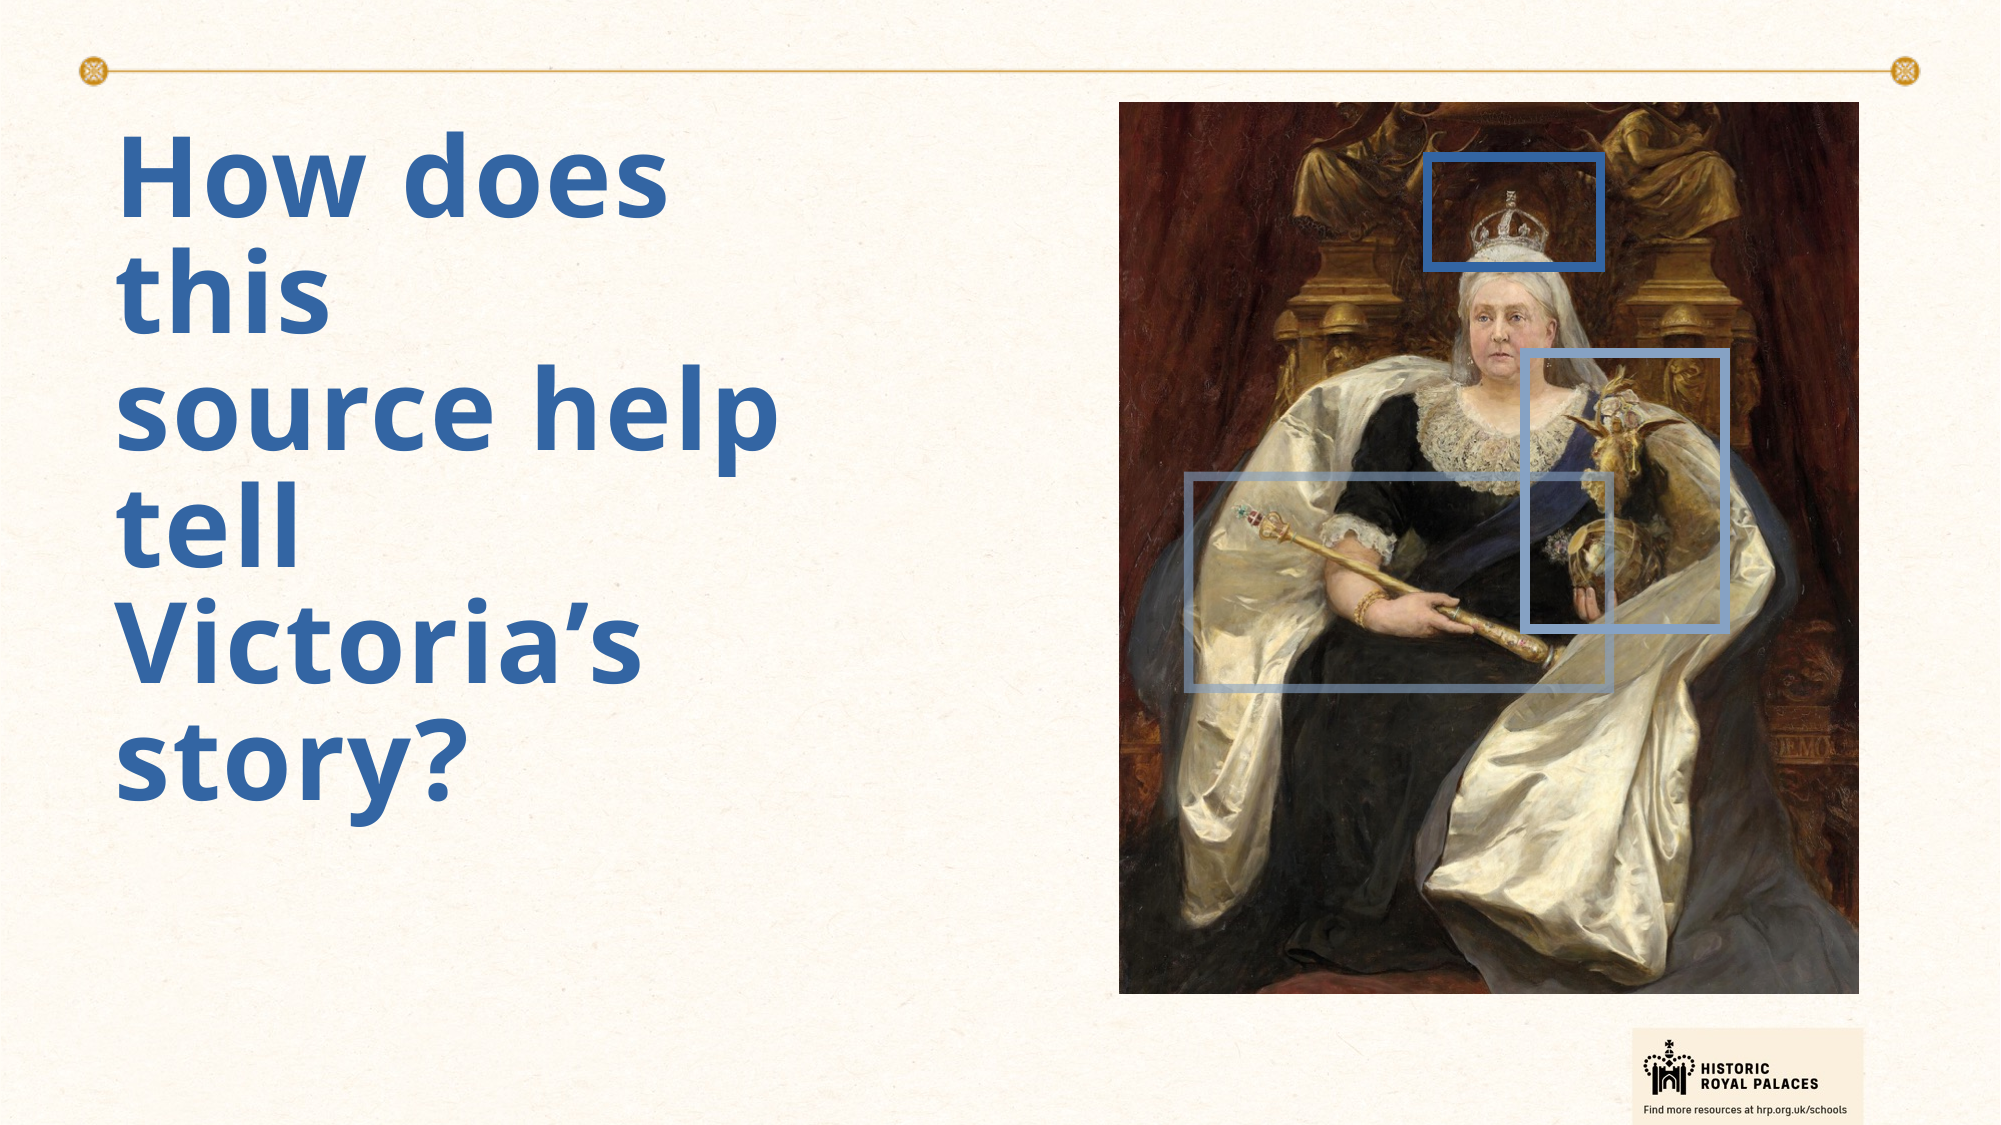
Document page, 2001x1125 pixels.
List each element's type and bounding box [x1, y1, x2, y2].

text_box [1188, 168, 1726, 690]
picture [1, 0, 2000, 1125]
